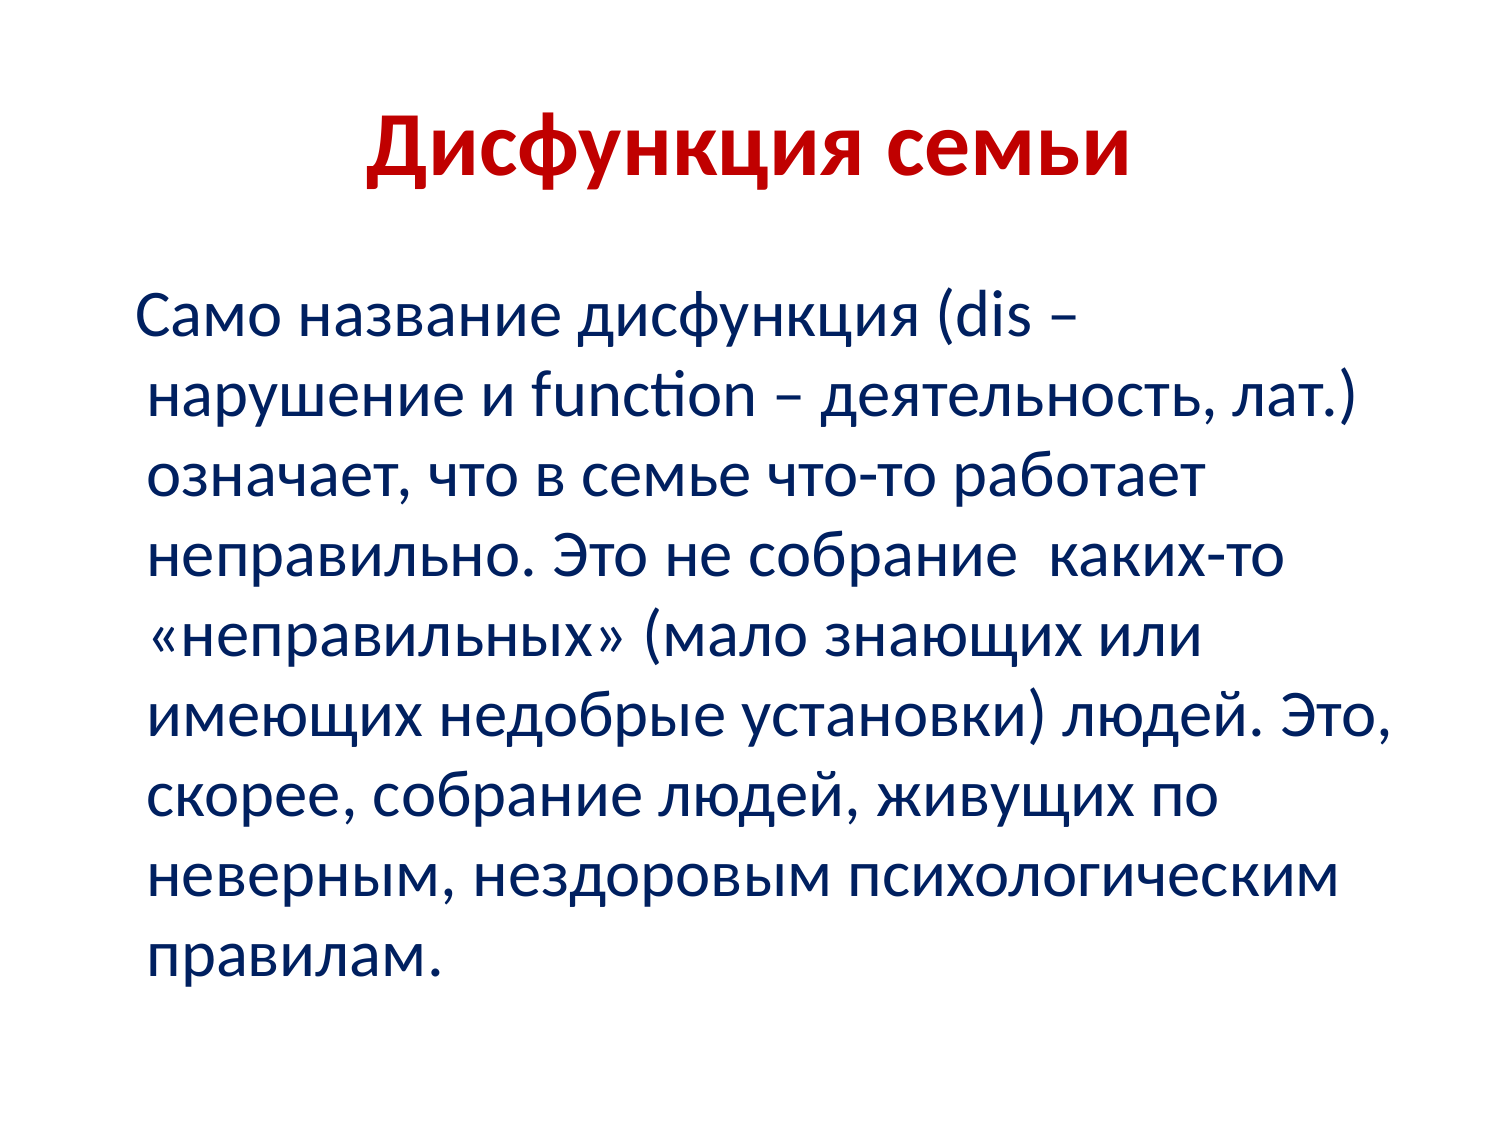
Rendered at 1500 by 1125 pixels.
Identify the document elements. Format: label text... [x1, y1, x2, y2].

list Само название дисфункция (dis – нарушение и function – деятельность, лат.) означает, что в семье что-то работает неправильно. Это не собрание каких-то «неправильных» (мало знающих или имеющих недобрые установки) людей. Это, скорее, собрание людей, живущих по неверным, нездоровым психологическим правилам. [75, 262, 1425, 1005]
title Дисфункция семьи [75, 45, 1425, 233]
